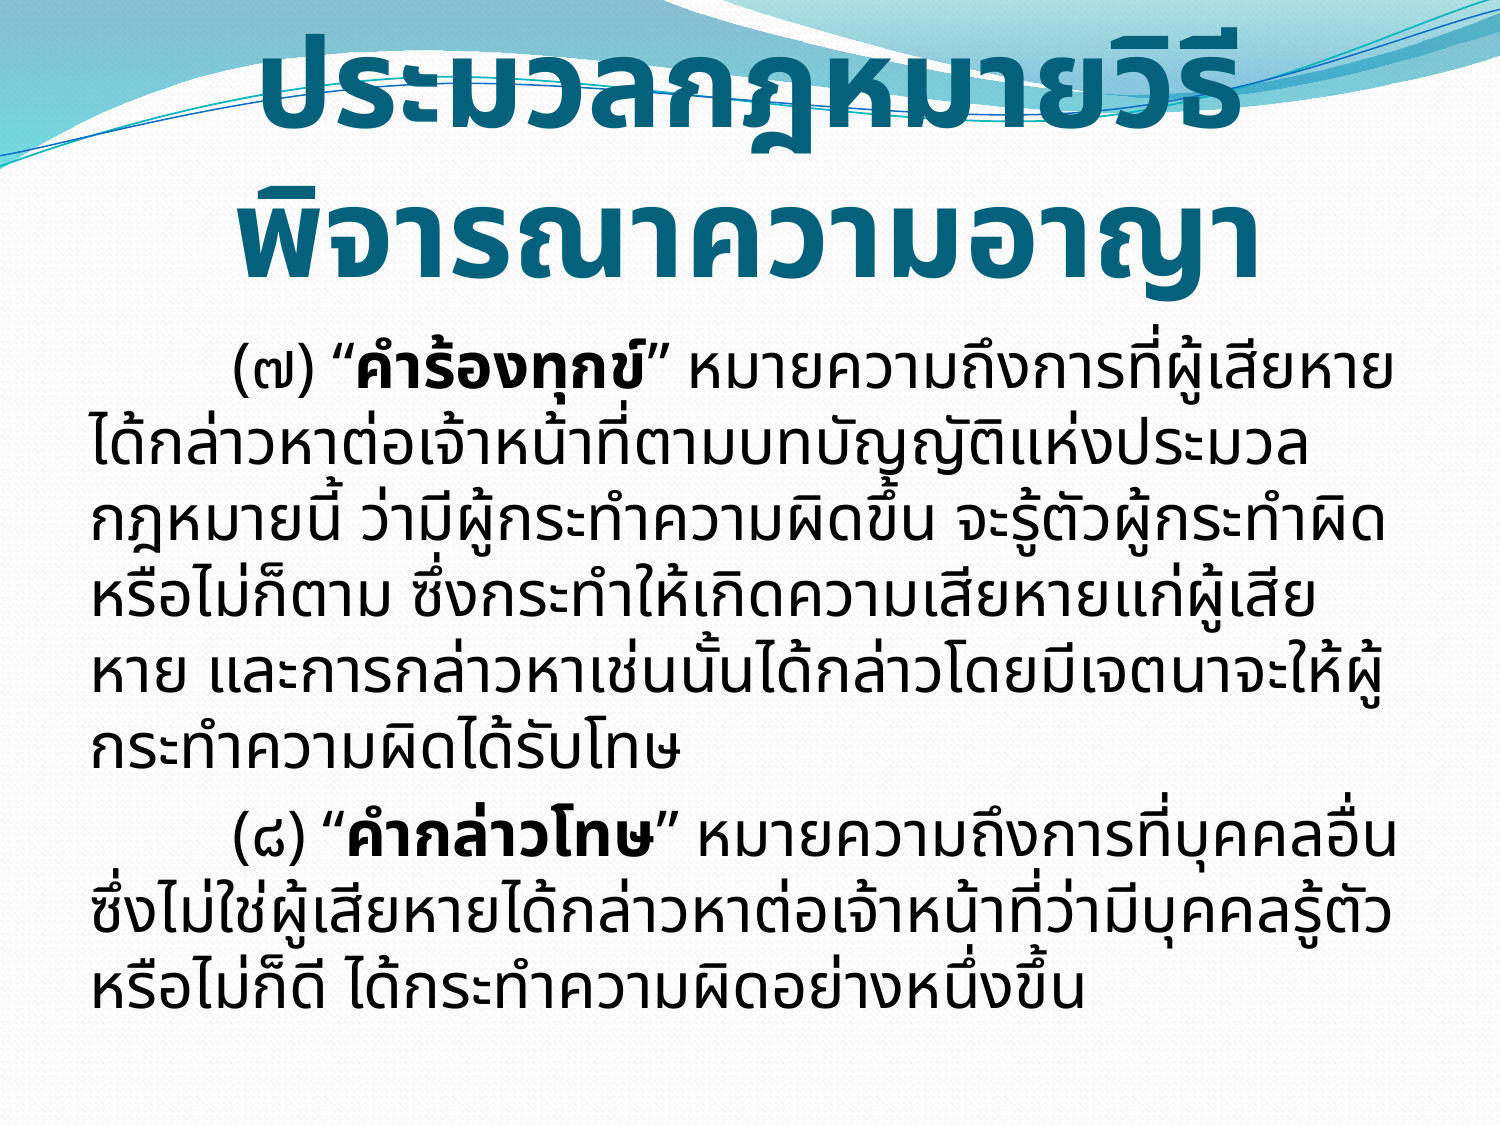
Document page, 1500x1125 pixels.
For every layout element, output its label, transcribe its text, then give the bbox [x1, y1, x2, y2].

list (๗) “คำร้องทุกข์” หมายความถึงการที่ผู้เสียหายได้กล่าวหาต่อเจ้าหน้าที่ตามบทบัญญัติแห่งประมวลกฎหมายนี้ ว่ามีผู้กระทำความผิดขึ้น จะรู้ตัวผู้กระทำผิดหรือไม่ก็ตาม ซึ่งกระทำให้เกิดความเสียหายแก่ผู้เสียหาย และการกล่าวหาเช่นนั้นได้กล่าวโดยมีเจตนาจะให้ผู้กระทำความผิดได้รับโทษ (๘) “คำกล่าวโทษ” หมายความถึงการที่บุคคลอื่นซึ่งไม่ใช่ผู้เสียหายได้กล่าวหาต่อเจ้าหน้าที่ว่ามีบุคคลรู้ตัวหรือไม่ก็ดี ได้กระทำความผิดอย่างหนึ่งขึ้น [75, 317, 1425, 1038]
title ประมวลกฎหมายวิธีพิจารณาความอาญา [75, 115, 1425, 303]
